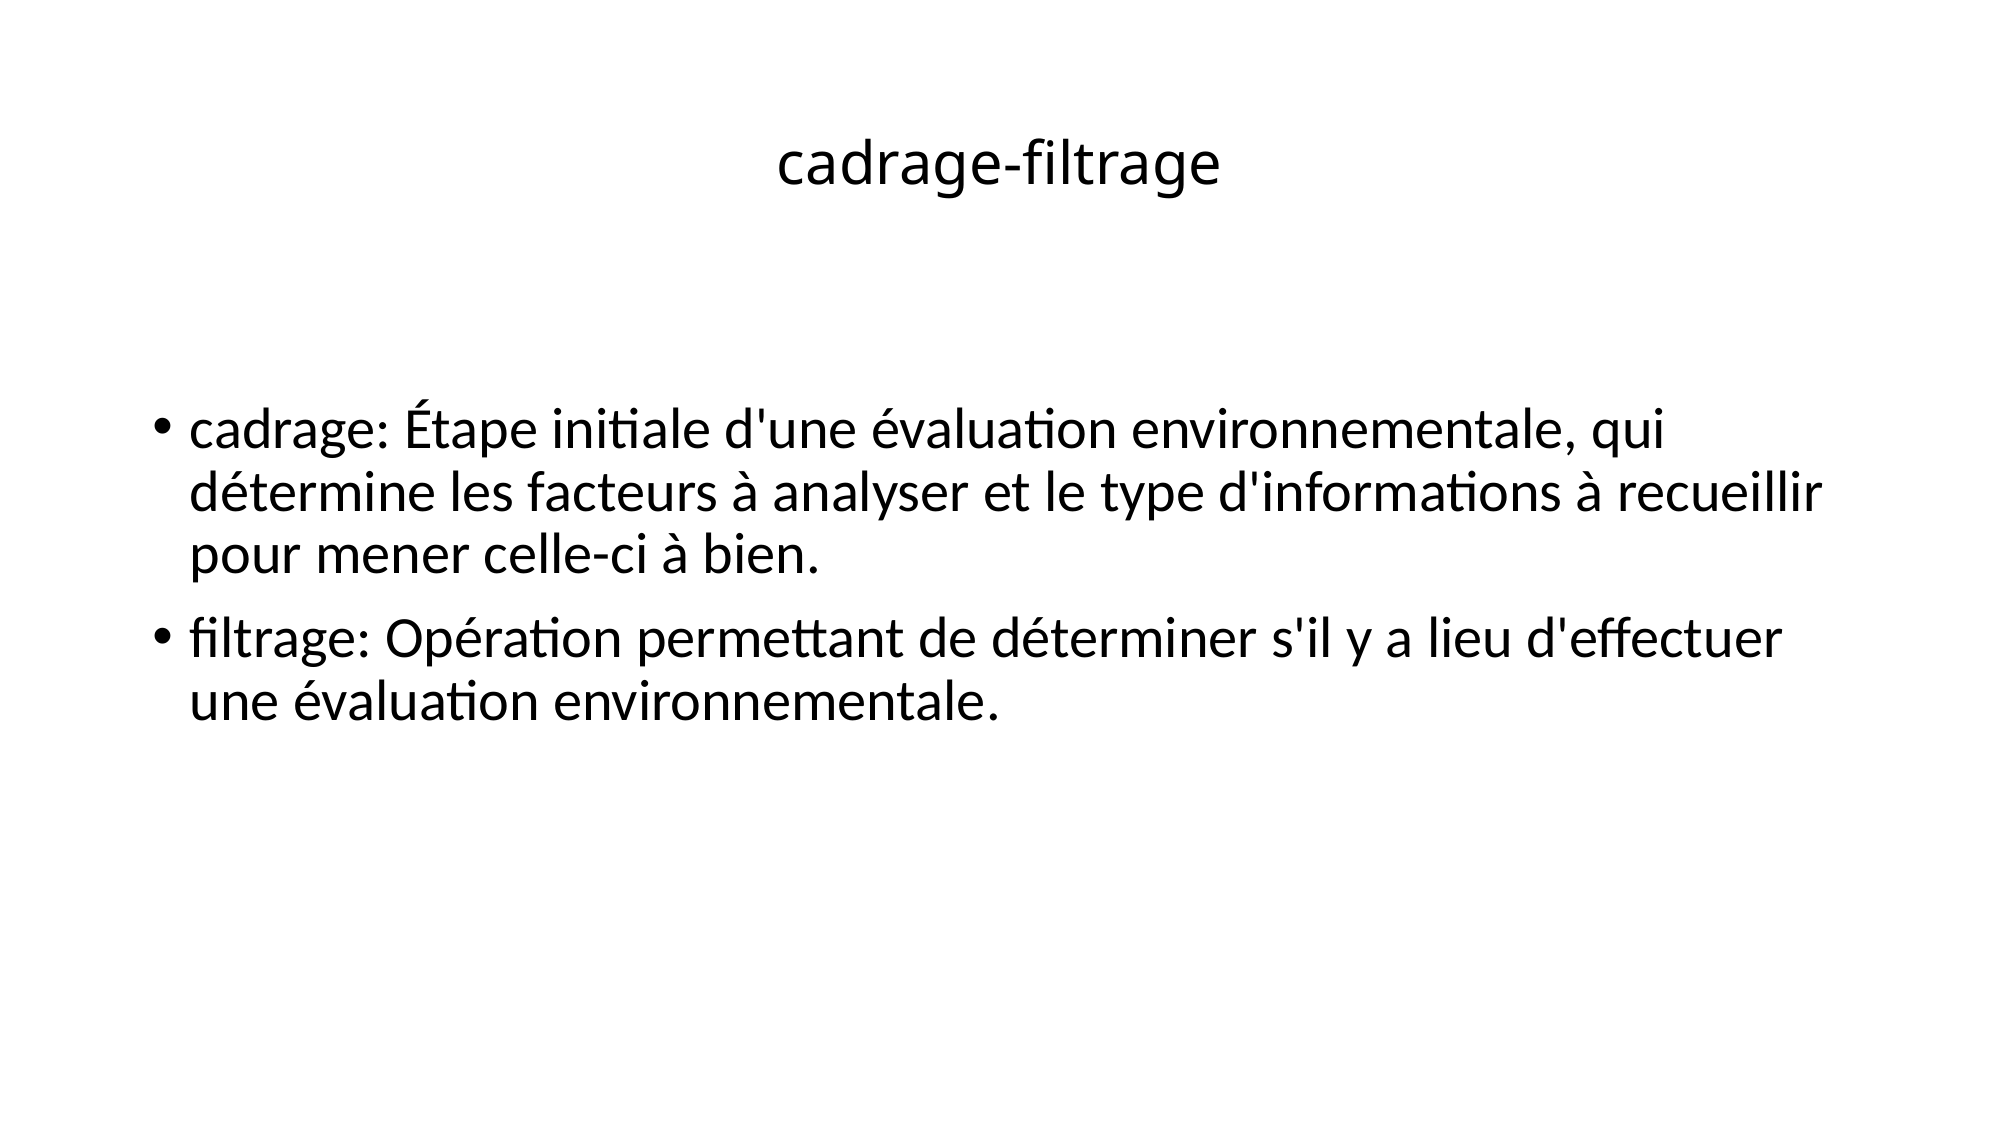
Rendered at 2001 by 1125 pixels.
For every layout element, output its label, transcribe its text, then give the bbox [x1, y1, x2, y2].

title cadrage-filtrage [137, 59, 1863, 278]
list cadrage: Étape initiale d'une évaluation environnementale, qui détermine les facteurs à analyser et le type d'informations à recueillir pour mener celle-ci à bien. filtrage: Opération permettant de déterminer s'il y a lieu d'effectuer une évaluation environnementale. [137, 299, 1863, 1014]
